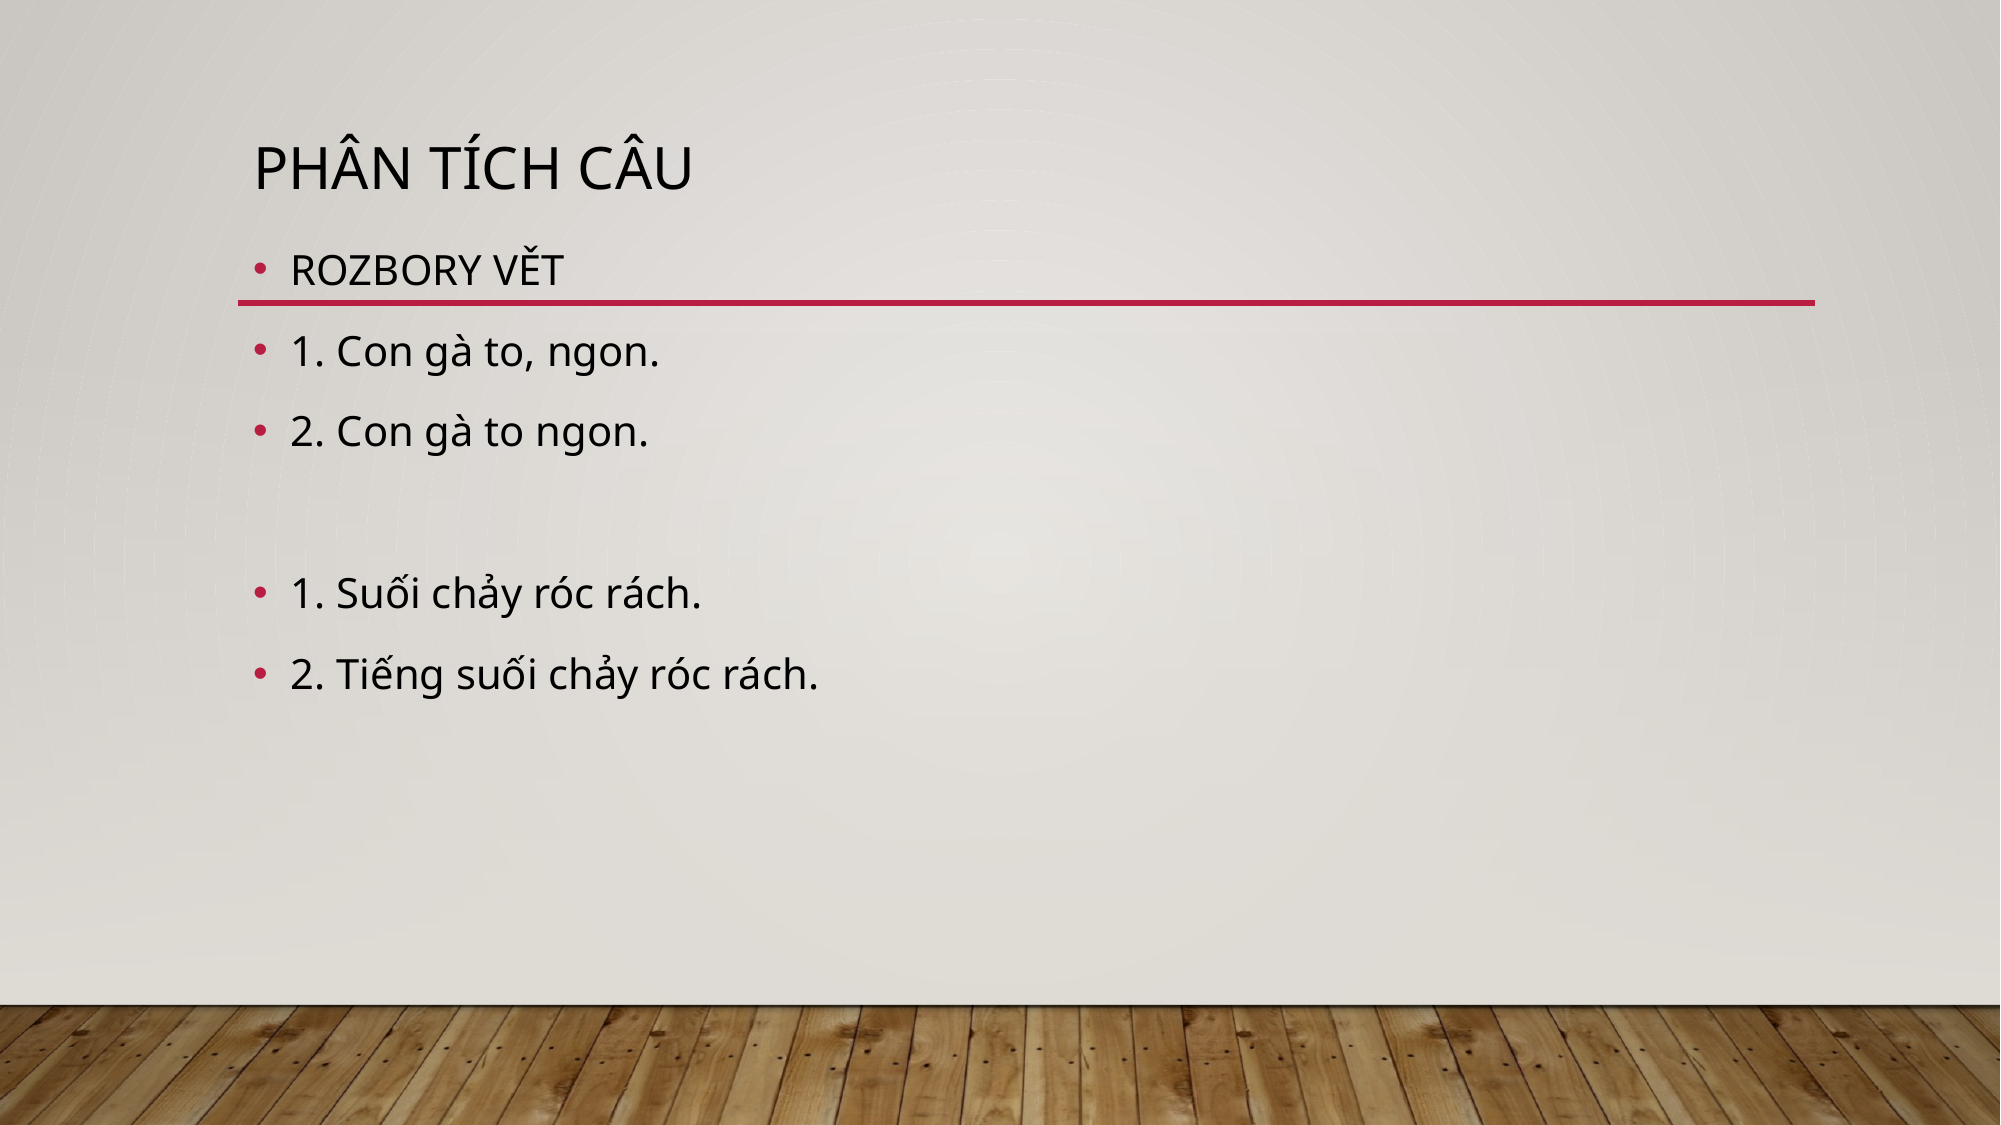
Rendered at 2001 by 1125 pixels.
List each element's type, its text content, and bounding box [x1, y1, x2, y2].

list ROZBORY VĚT 1. Con gà to, ngon. 2. Con gà to ngon. 1. Suối chảy róc rách. 2. Tiếng suối chảy róc rách. [238, 226, 1814, 897]
title Phân tích câu [238, 131, 1814, 211]
picture [0, 1005, 2000, 1125]
